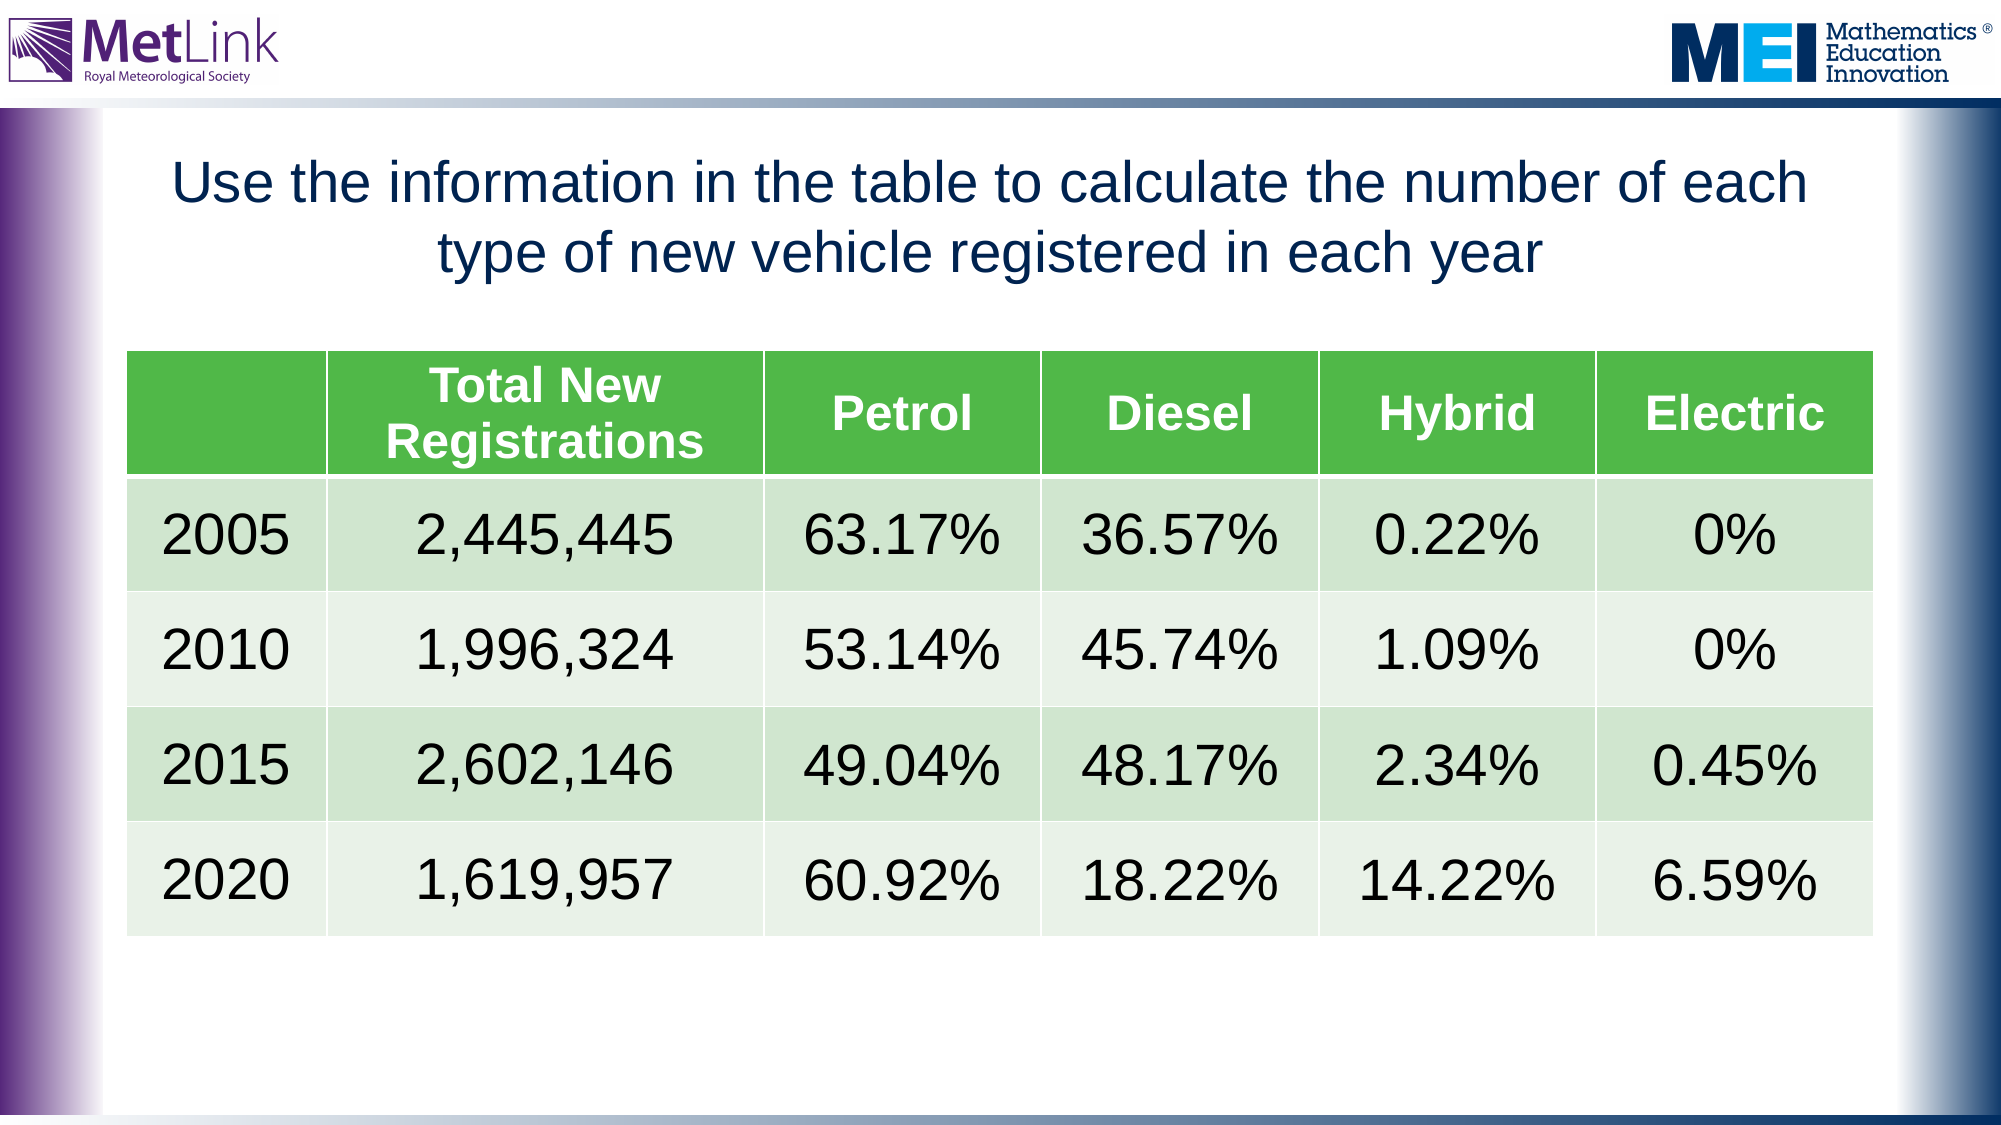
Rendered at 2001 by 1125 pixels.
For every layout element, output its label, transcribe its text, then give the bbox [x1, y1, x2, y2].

table_cell 60.92% [765, 822, 1040, 936]
table_cell 0% [1597, 479, 1873, 591]
table_header Diesel [1042, 351, 1318, 474]
table_cell 49.04% [765, 707, 1040, 821]
table_cell 6.59% [1597, 822, 1873, 936]
table_cell 63.17% [765, 479, 1040, 591]
text_box Use the information in the table to calculate the number of each type of new vehicle registered in each year [110, 137, 1873, 249]
table_cell 0.22% [1320, 479, 1595, 591]
table_header Hybrid [1320, 351, 1595, 474]
table_cell 36.57% [1042, 479, 1318, 591]
table_cell 2.34% [1320, 707, 1595, 821]
table_cell 1,619,957 [328, 822, 763, 936]
table_cell 1.09% [1320, 592, 1595, 706]
table_cell 2,445,445 [328, 479, 763, 591]
table_cell 53.14% [765, 592, 1040, 706]
table_header Electric [1597, 351, 1873, 474]
table_cell 2005 [127, 479, 326, 591]
table_cell 48.17% [1042, 707, 1318, 821]
table_header Total New Registrations [328, 351, 763, 474]
picture [1664, 14, 1995, 85]
table_cell 0% [1597, 592, 1873, 706]
table_header Petrol [765, 351, 1040, 474]
table_cell 14.22% [1320, 822, 1595, 936]
table_cell 1,996,324 [328, 592, 763, 706]
table_cell 0.45% [1597, 707, 1873, 821]
table_cell 18.22% [1042, 822, 1318, 936]
table_cell 2015 [127, 707, 326, 821]
table_cell 2,602,146 [328, 707, 763, 821]
table_cell 2020 [127, 822, 326, 936]
picture [7, 14, 279, 85]
table_cell 2010 [127, 592, 326, 706]
table_cell 45.74% [1042, 592, 1318, 706]
table_header [127, 351, 326, 474]
